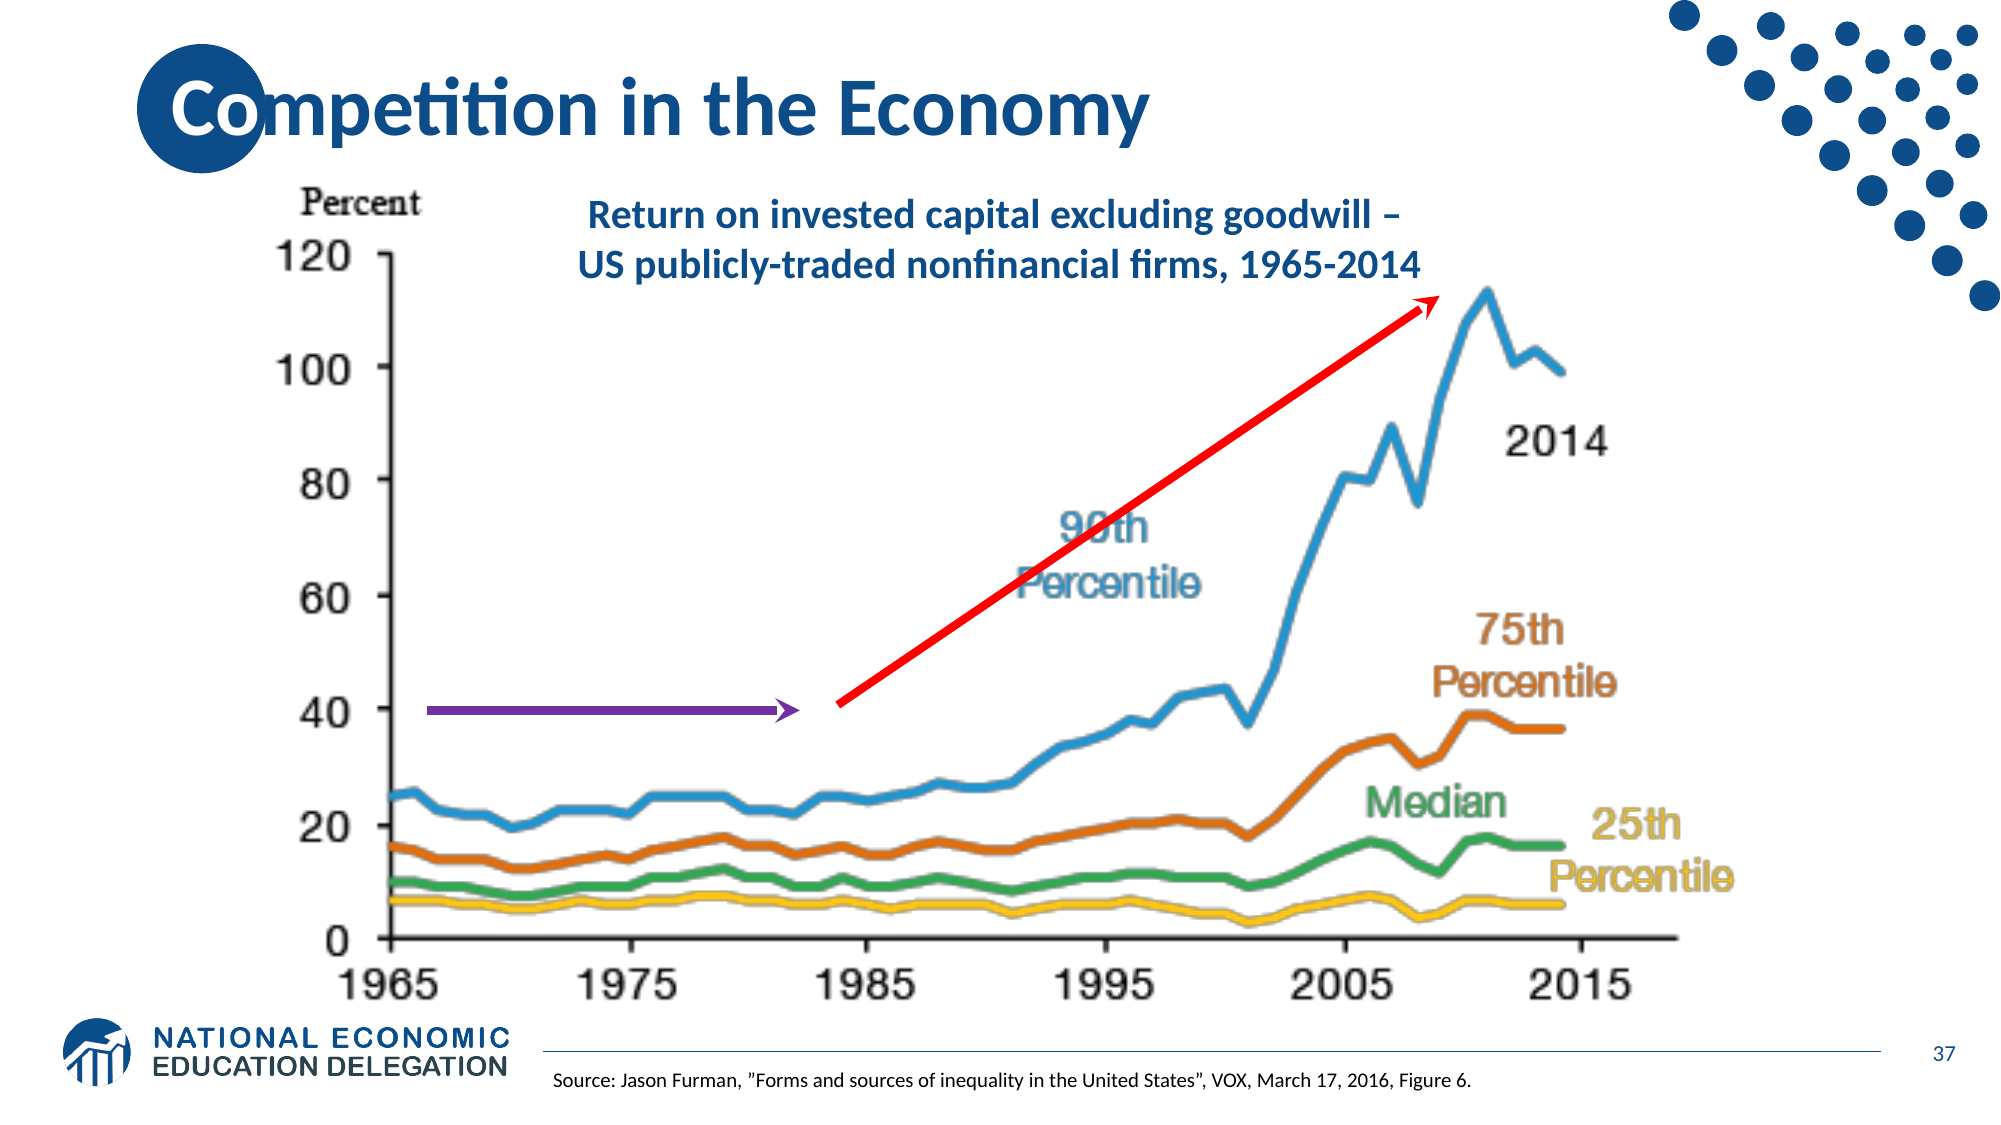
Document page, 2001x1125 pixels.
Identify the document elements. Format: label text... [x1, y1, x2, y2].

title Competition in the Economy [137, 0, 1863, 218]
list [268, 179, 1758, 1022]
slide_number 37 [1521, 1022, 1972, 1082]
picture [55, 1013, 520, 1091]
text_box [837, 295, 1440, 705]
text_box Source: Jason Furman, ”Forms and sources of inequality in the United States”, VOX, March 17, 2016, Figure 6. [538, 1059, 1488, 1100]
